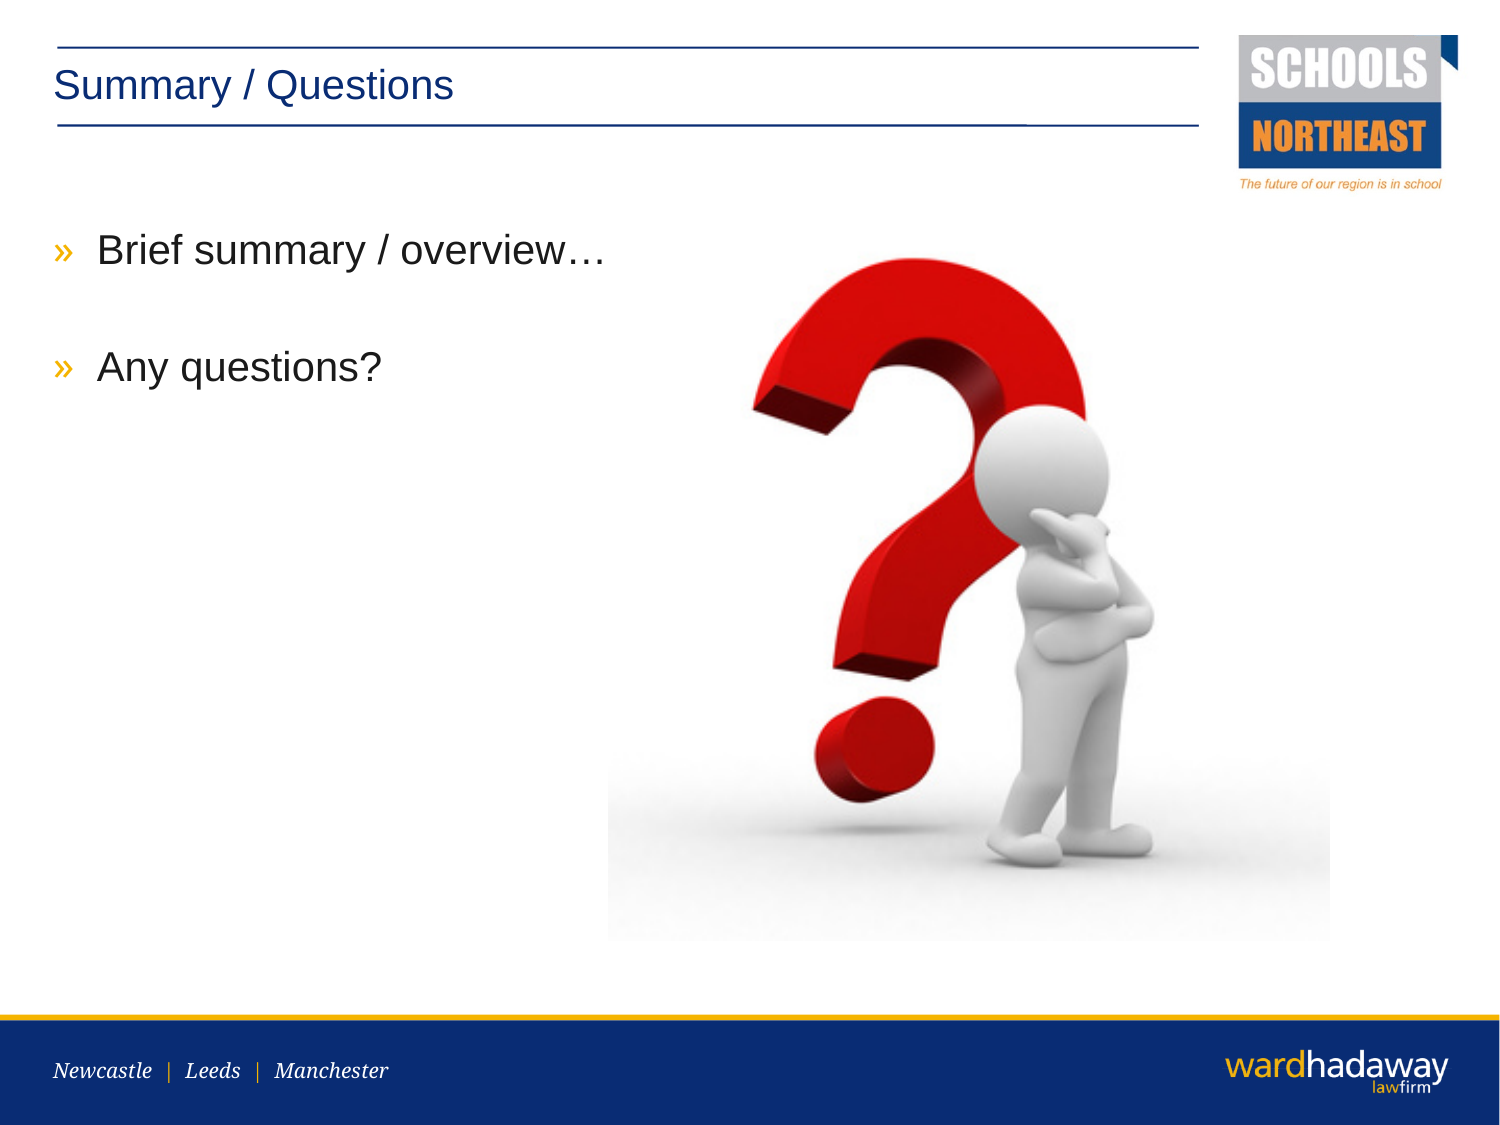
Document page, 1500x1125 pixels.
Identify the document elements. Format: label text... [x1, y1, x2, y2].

list Brief summary / overview… Any questions? [53, 222, 1481, 1002]
picture [1222, 1046, 1452, 1096]
picture [1222, 35, 1471, 197]
picture [607, 219, 1330, 941]
title Summary / Questions [53, 47, 1459, 126]
